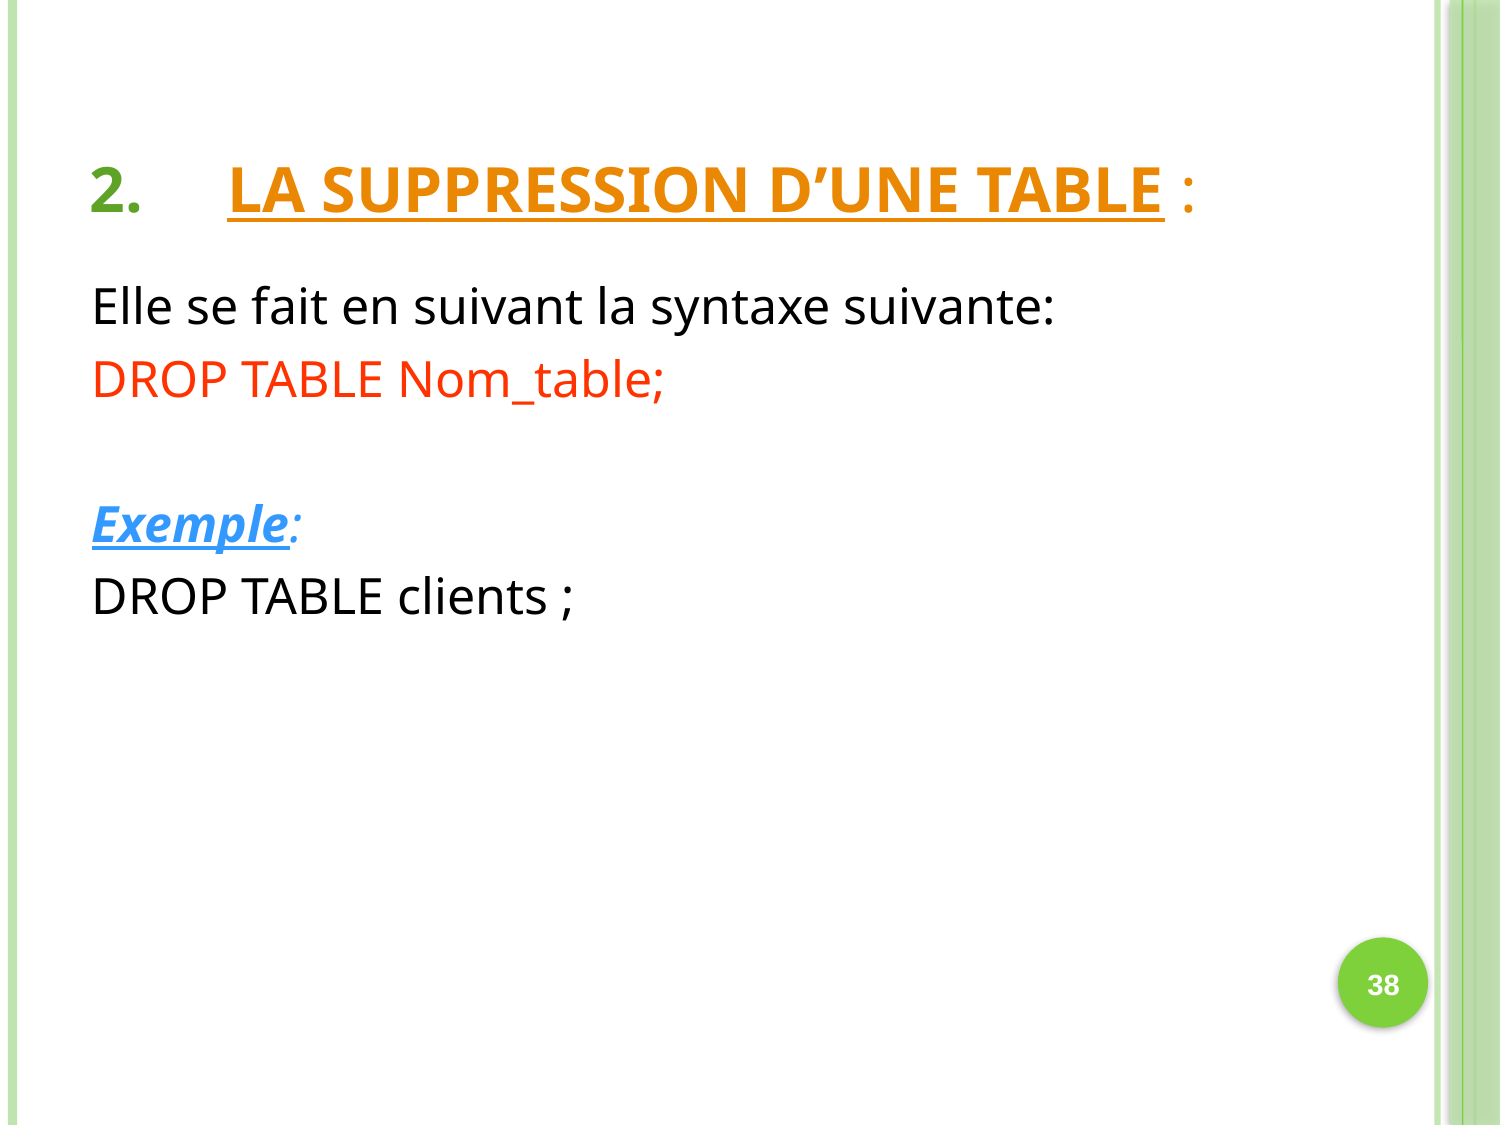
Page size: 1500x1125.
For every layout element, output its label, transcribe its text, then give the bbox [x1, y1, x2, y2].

list Elle se fait en suivant la syntaxe suivante: DROP TABLE Nom_table; Exemple: DROP TABLE clients ; [76, 266, 1428, 1010]
title La suppression d’une table : [75, 45, 1300, 233]
slide_number 38 [1333, 940, 1434, 1026]
